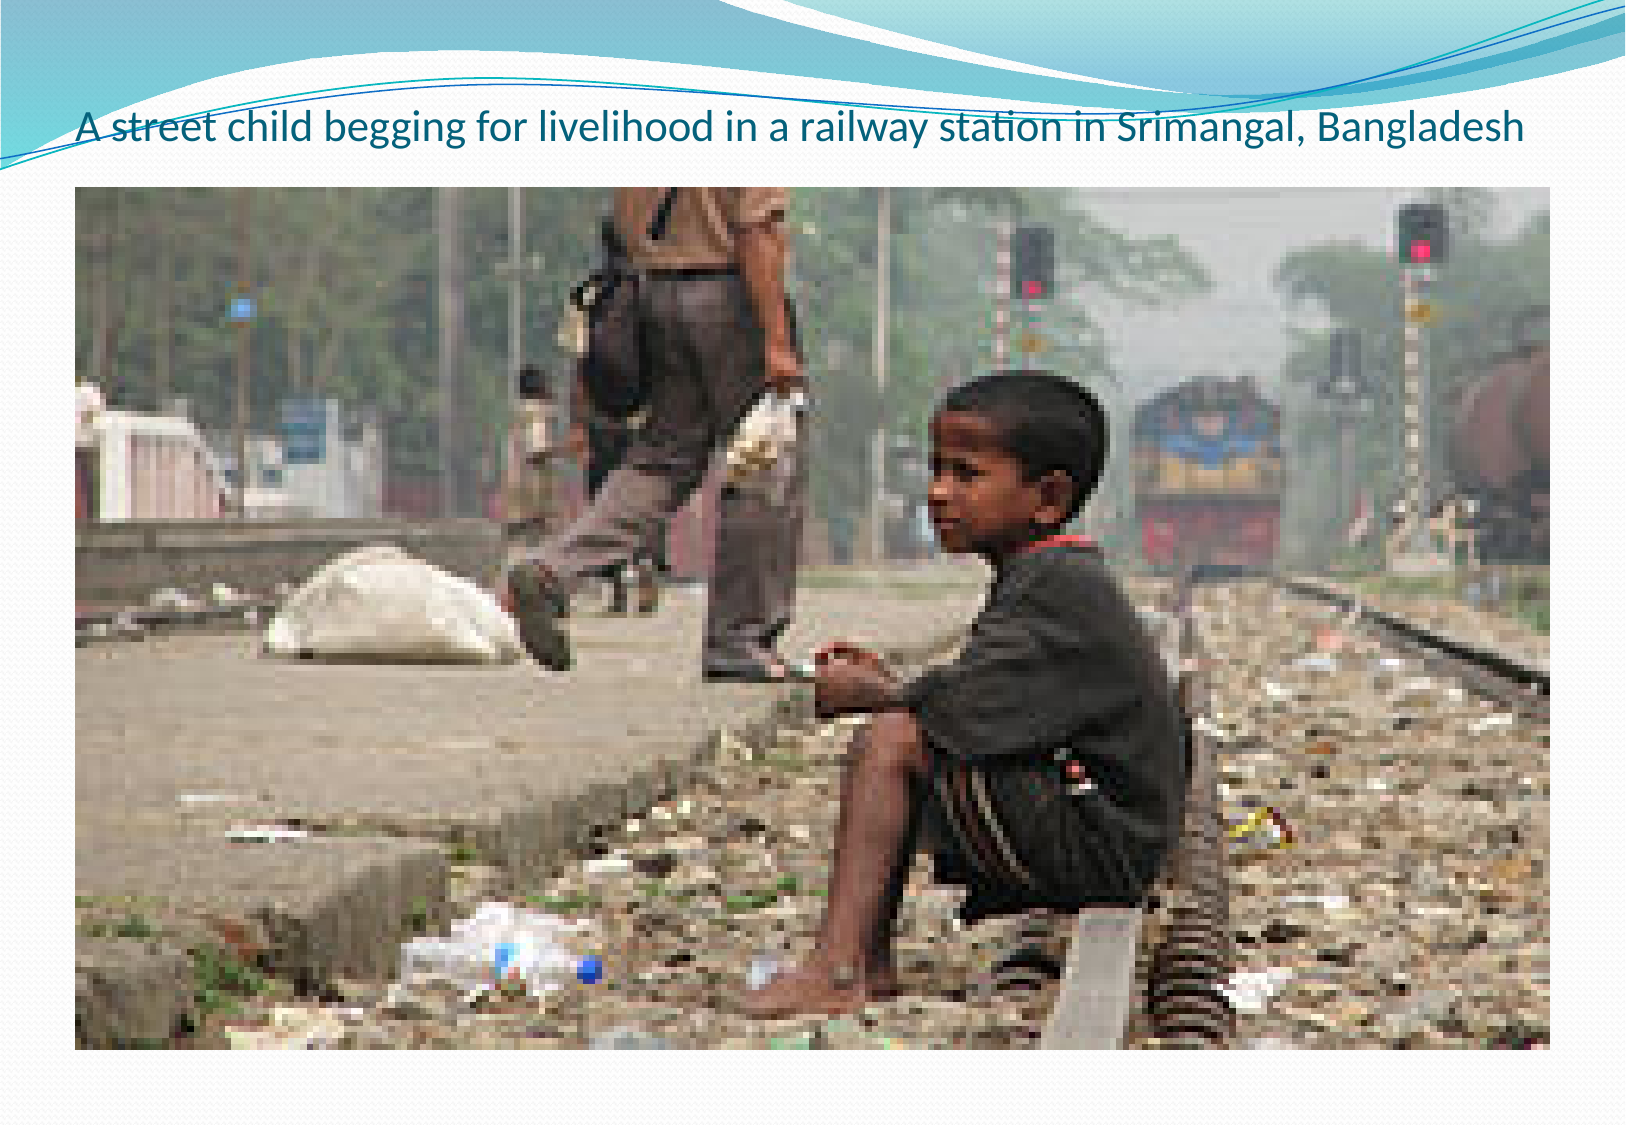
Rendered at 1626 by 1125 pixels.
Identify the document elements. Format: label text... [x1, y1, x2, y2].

picture [74, 187, 1551, 1051]
title A street child begging for livelihood in a railway station in Srimangal, Bangladesh [75, 87, 1538, 150]
